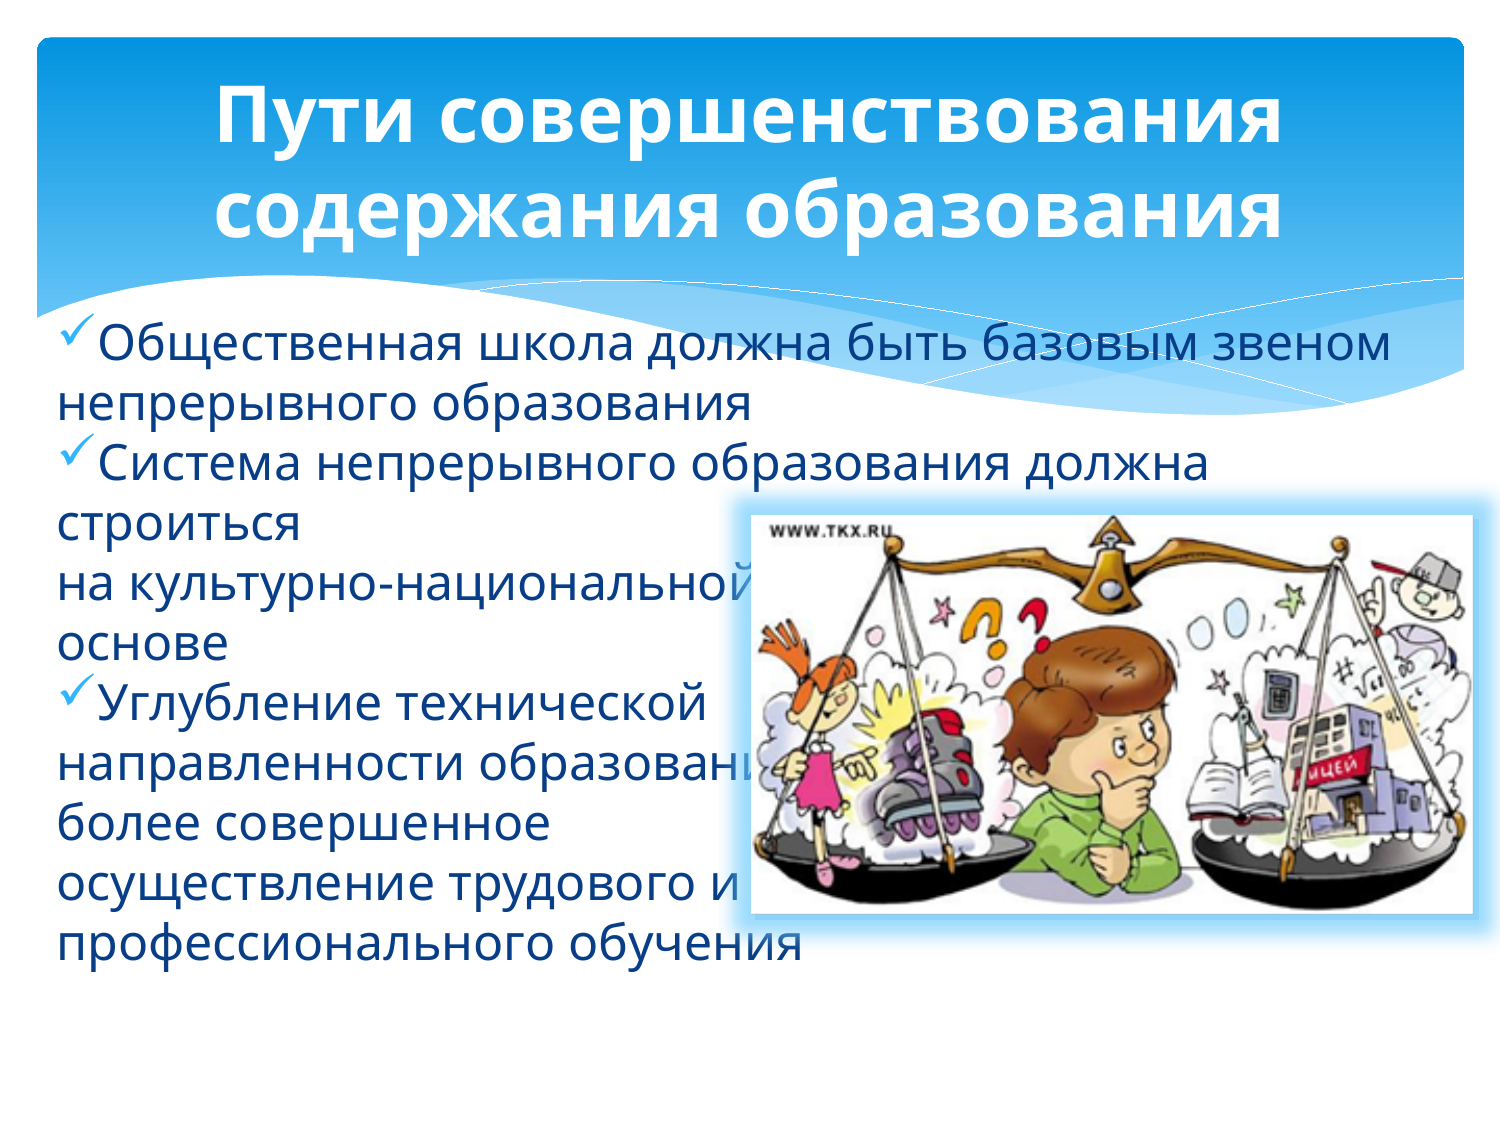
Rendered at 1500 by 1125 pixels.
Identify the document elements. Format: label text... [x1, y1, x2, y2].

list Общественная школа должна быть базовым звеном непрерывного образования Система непрерывного образования должна строиться на культурно-национальной основе Углубление технической направленности образования, более совершенное осуществление трудового и профессионального обучения [41, 302, 1471, 1071]
picture [750, 514, 1476, 918]
title Пути совершенствования содержания образования [75, 55, 1425, 261]
